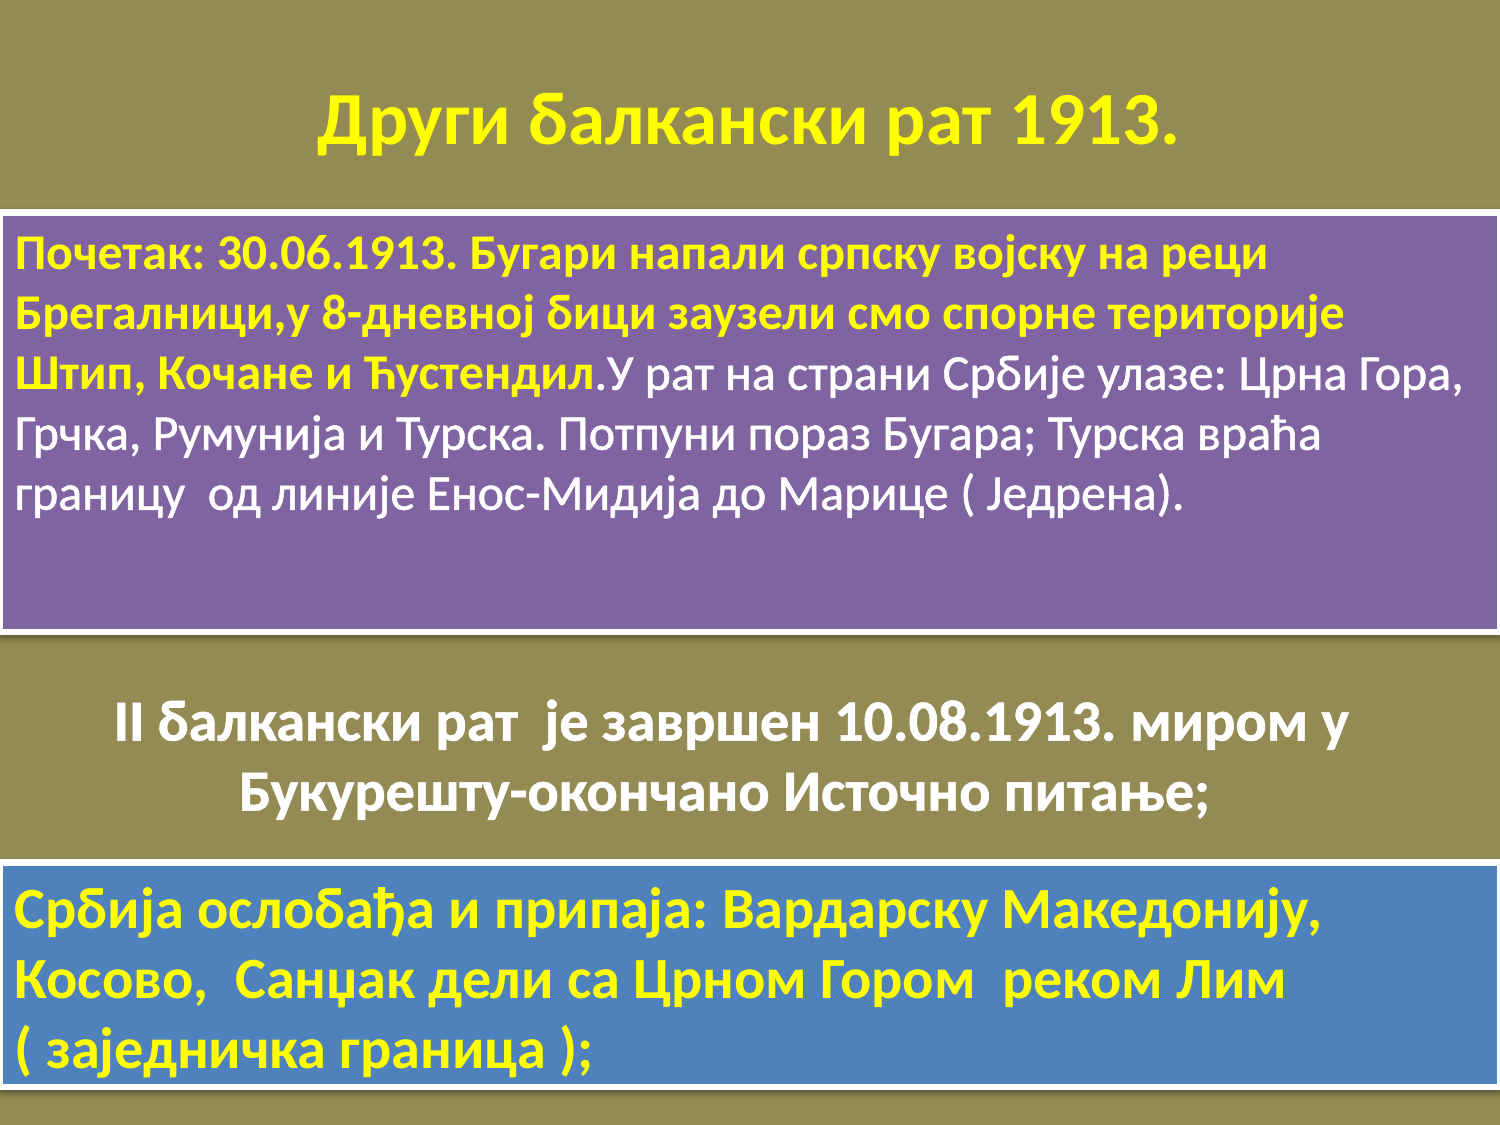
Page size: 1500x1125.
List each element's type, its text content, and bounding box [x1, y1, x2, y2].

text_box Србија ослобађа и припаја: Вардарску Македонију, Косово, Санџак дели са Црном Гором реком Лим ( заједничка граница ); [0, 859, 1500, 1090]
text_box Почетак: 30.06.1913. Бугари напали српску војску на реци Брегалници,у 8-дневној бици заузели смо спорне територије Штип, Кочане и Ћустендил.У рат на страни Србије улазе: Црна Гора, Грчка, Румунија и Турска. Потпуни пораз Бугара; Турска враћа границу од линије Енос-Мидија до Марице ( Једрена). [0, 209, 1500, 635]
text_box II балкански рат је завршен 10.08.1913. миром у Букурешту-окончано Источно питање; [0, 674, 1463, 875]
text_box Други балкански рат 1913. [99, 62, 1400, 168]
